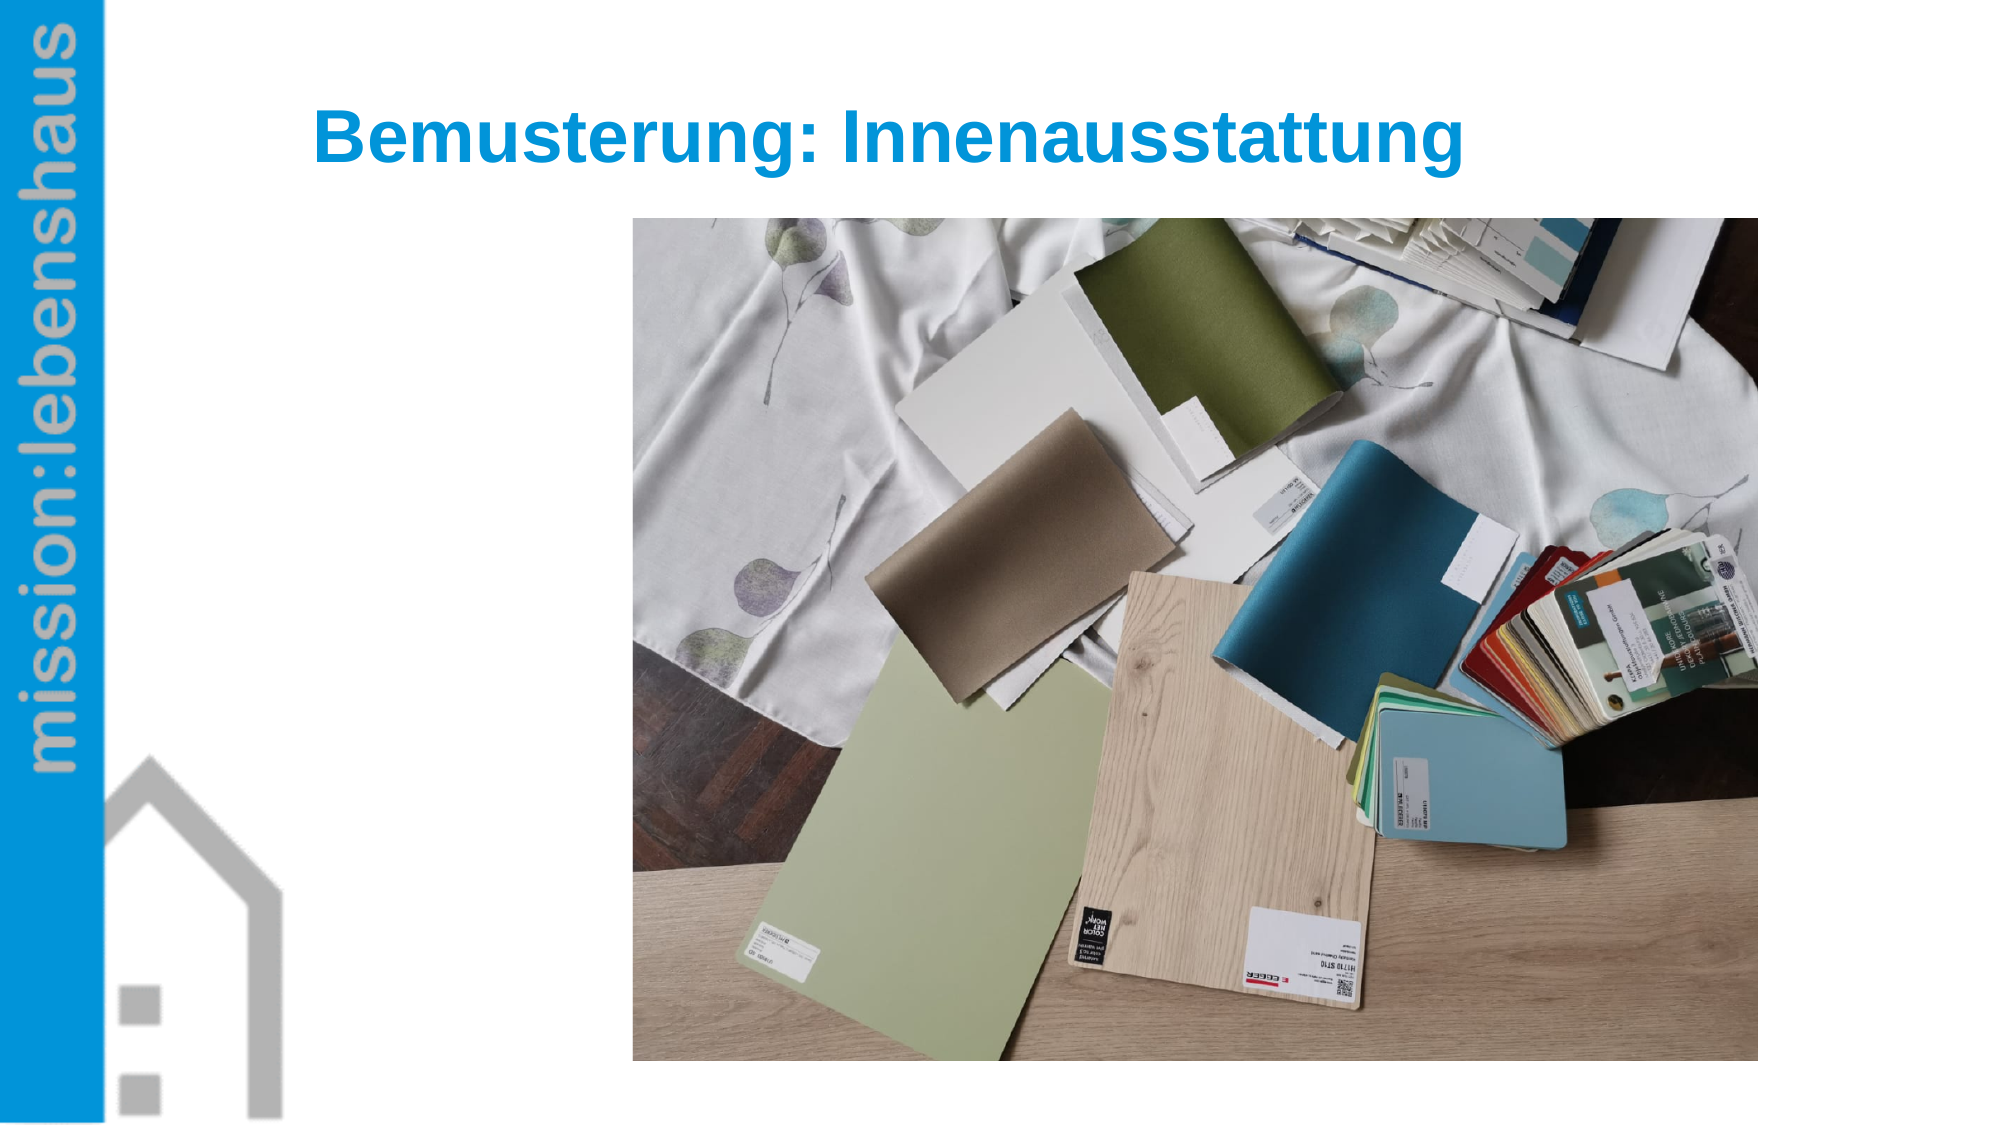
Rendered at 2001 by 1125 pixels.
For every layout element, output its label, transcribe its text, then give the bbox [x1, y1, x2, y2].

picture [773, 130, 780, 154]
picture [34, 603, 77, 640]
picture [34, 691, 76, 701]
picture [34, 298, 76, 339]
picture [19, 585, 28, 595]
picture [34, 394, 76, 434]
picture [34, 466, 45, 478]
picture [17, 162, 76, 200]
picture [17, 345, 76, 386]
picture [34, 585, 76, 595]
picture [0, 0, 1757, 1125]
picture [34, 114, 77, 154]
picture [34, 208, 77, 244]
picture [18, 691, 29, 701]
picture [34, 23, 76, 60]
picture [773, 158, 780, 170]
picture [34, 534, 77, 577]
picture [34, 67, 76, 106]
picture [65, 466, 76, 478]
text_box Bemusterung: Innenausstattung [297, 29, 1956, 247]
picture [34, 488, 76, 527]
picture [34, 646, 77, 683]
picture [34, 711, 76, 773]
picture [34, 252, 76, 289]
picture [17, 442, 76, 454]
